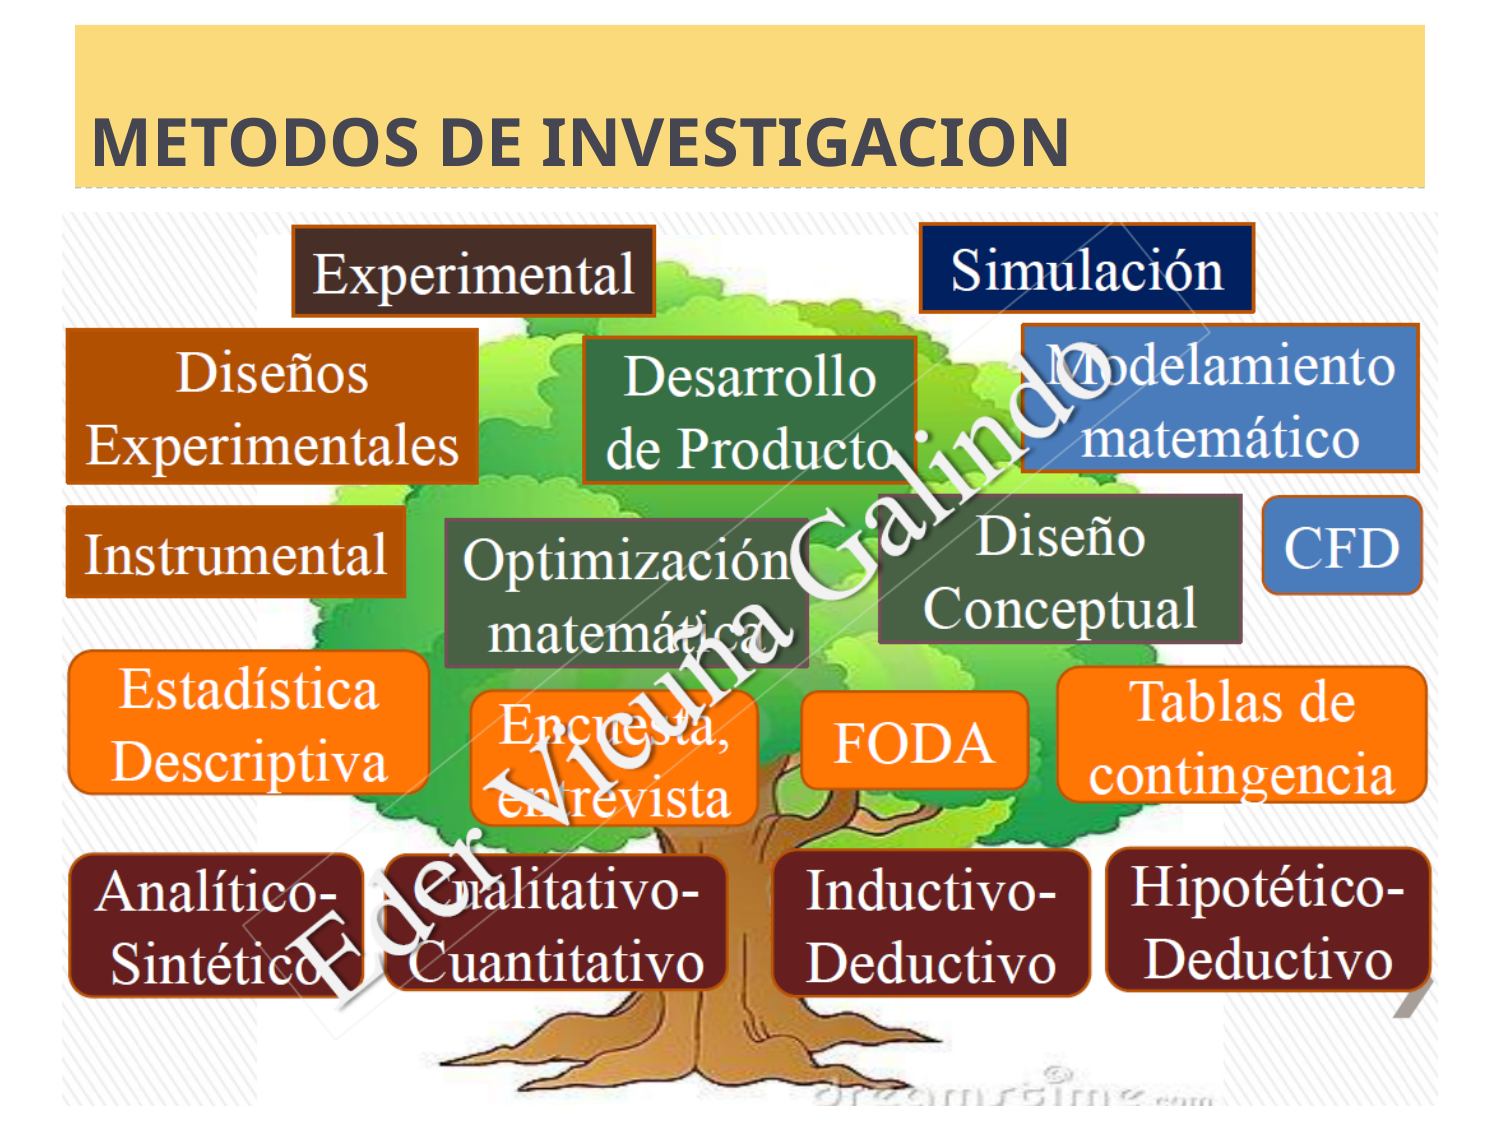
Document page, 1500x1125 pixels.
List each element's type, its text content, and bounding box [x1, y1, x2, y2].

title METODOS DE INVESTIGACION [75, 24, 1425, 188]
picture [62, 212, 1438, 1107]
